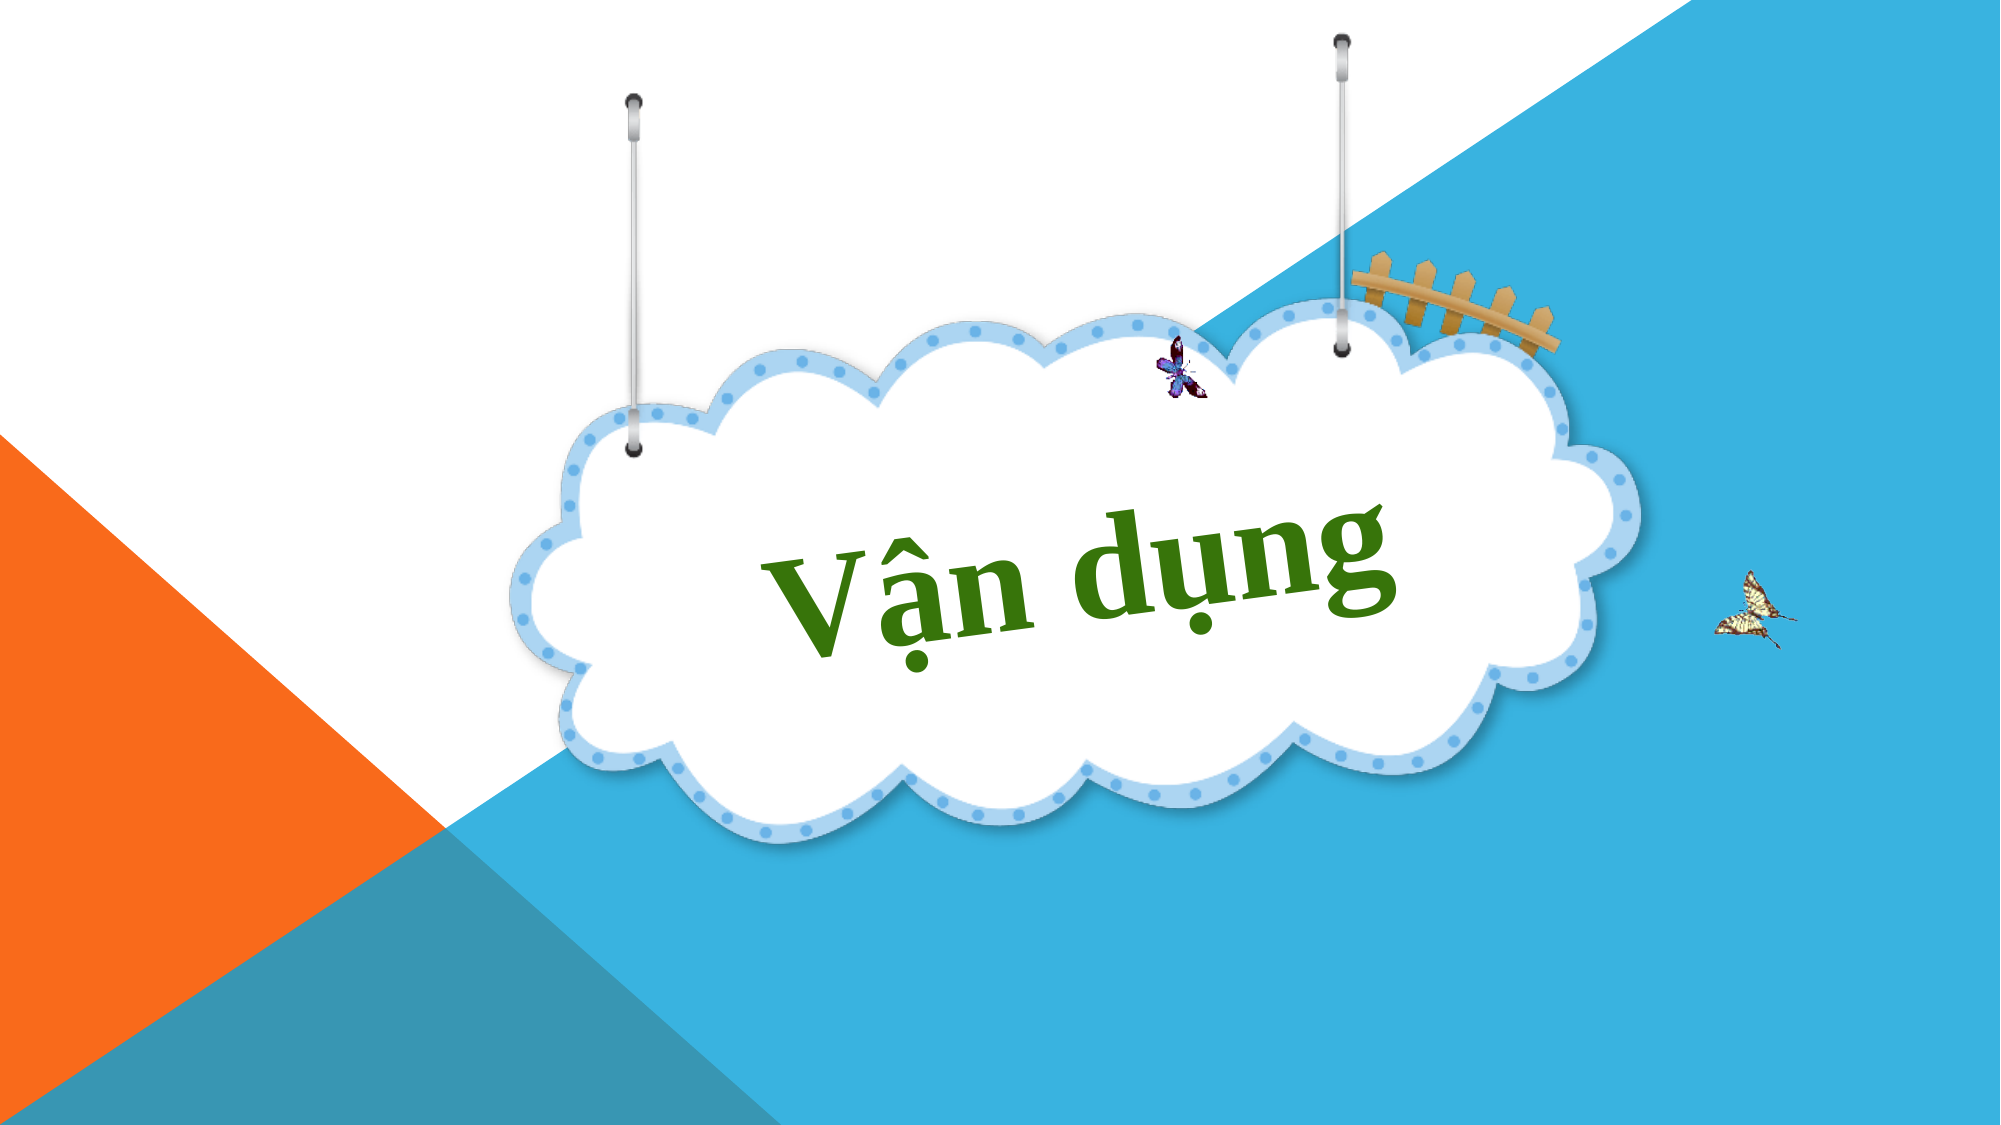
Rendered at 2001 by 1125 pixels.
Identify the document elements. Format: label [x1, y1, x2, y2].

picture [409, 0, 1805, 911]
